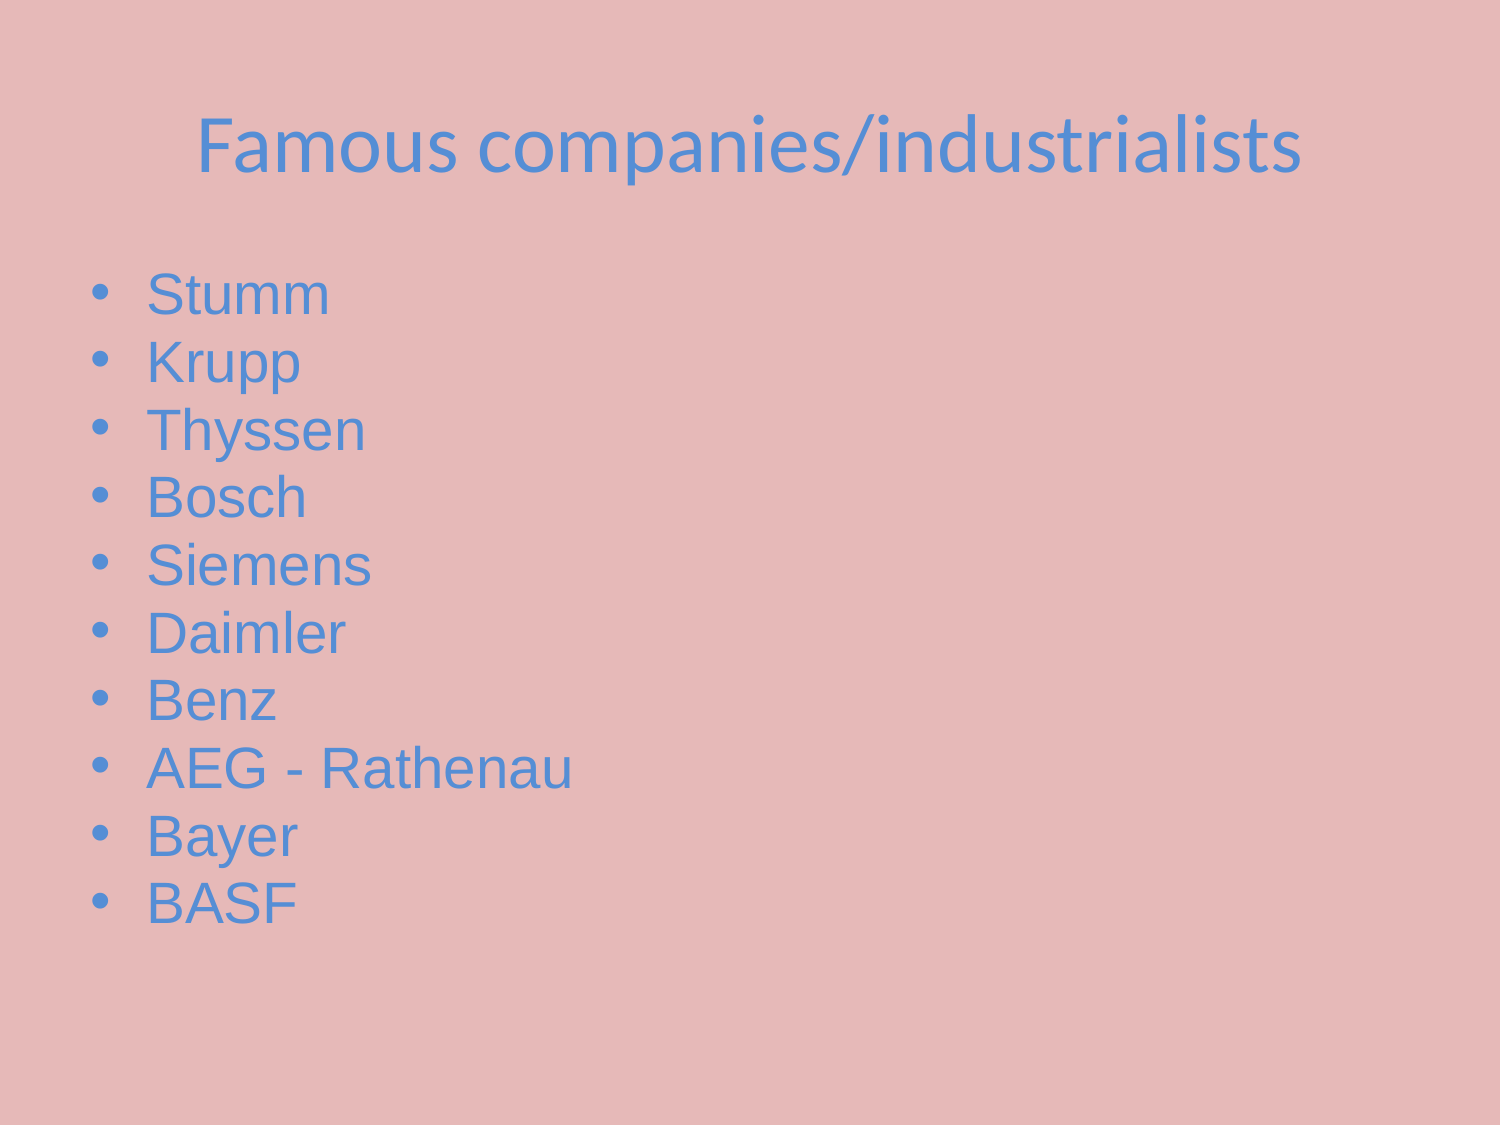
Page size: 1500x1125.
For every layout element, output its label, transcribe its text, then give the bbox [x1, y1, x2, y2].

list Stumm Krupp Thyssen Bosch Siemens Daimler Benz AEG - Rathenau Bayer BASF [75, 262, 1425, 1005]
title Famous companies/industrialists [75, 45, 1425, 233]
